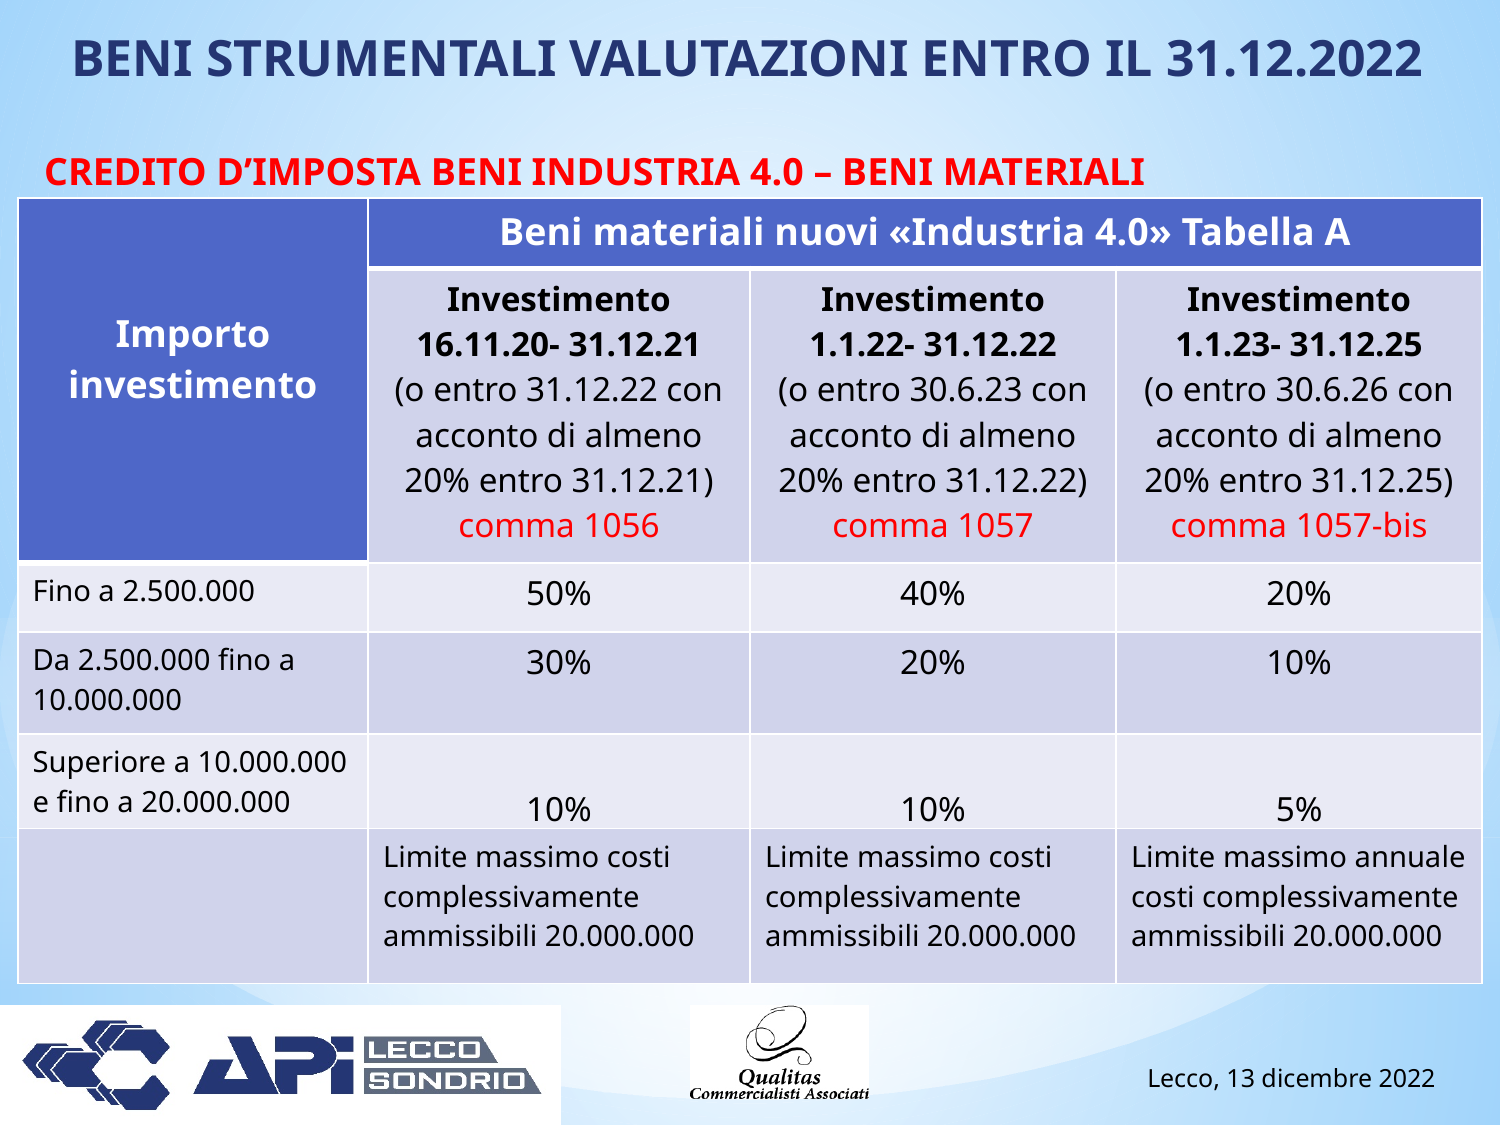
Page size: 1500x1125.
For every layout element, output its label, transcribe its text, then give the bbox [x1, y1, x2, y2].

table_cell Limite massimo annuale costi complessivamente ammissibili 20.000.000 [1117, 829, 1481, 983]
table_header Beni materiali nuovi «Industria 4.0» Tabella A [369, 199, 1481, 266]
table_cell 30% [369, 633, 749, 733]
table_cell 20% [751, 633, 1115, 733]
text_box Lecco, 13 dicembre 2022 [1096, 1055, 1451, 1100]
table_cell Investimento 1.1.23- 31.12.25 (o entro 30.6.26 con acconto di almeno 20% entro 31.12.25) comma 1057-bis [1117, 271, 1481, 562]
table_cell Da 2.500.000 fino a 10.000.000 [19, 633, 367, 733]
table_header Importo investimento [19, 199, 367, 560]
table_cell 50% [369, 564, 749, 631]
table_cell Superiore a 10.000.000 e fino a 20.000.000 [19, 735, 367, 828]
table_cell 10% [751, 735, 1115, 828]
table_cell [19, 829, 367, 983]
table_cell Fino a 2.500.000 [19, 566, 367, 631]
picture [0, 1005, 562, 1125]
title BENI STRUMENTALI VALUTAZIONI ENTRO IL 31.12.2022 [0, 19, 1495, 144]
table_cell 10% [1117, 633, 1481, 733]
table_cell Limite massimo costi complessivamente ammissibili 20.000.000 [369, 829, 749, 983]
table_cell 5% [1117, 735, 1481, 828]
table_cell Investimento 1.1.22- 31.12.22 (o entro 30.6.23 con acconto di almeno 20% entro 31.12.22) comma 1057 [751, 271, 1115, 562]
text_box CREDITO D’IMPOSTA BENI INDUSTRIA 4.0 – BENI MATERIALI [29, 140, 1471, 197]
table_cell Limite massimo costi complessivamente ammissibili 20.000.000 [751, 829, 1115, 983]
table_cell 40% [751, 564, 1115, 631]
table_cell 10% [369, 735, 749, 828]
table_cell Investimento 16.11.20- 31.12.21 (o entro 31.12.22 con acconto di almeno 20% entro 31.12.21) comma 1056 [369, 271, 749, 562]
picture [690, 1005, 869, 1099]
table_cell 20% [1117, 564, 1481, 631]
